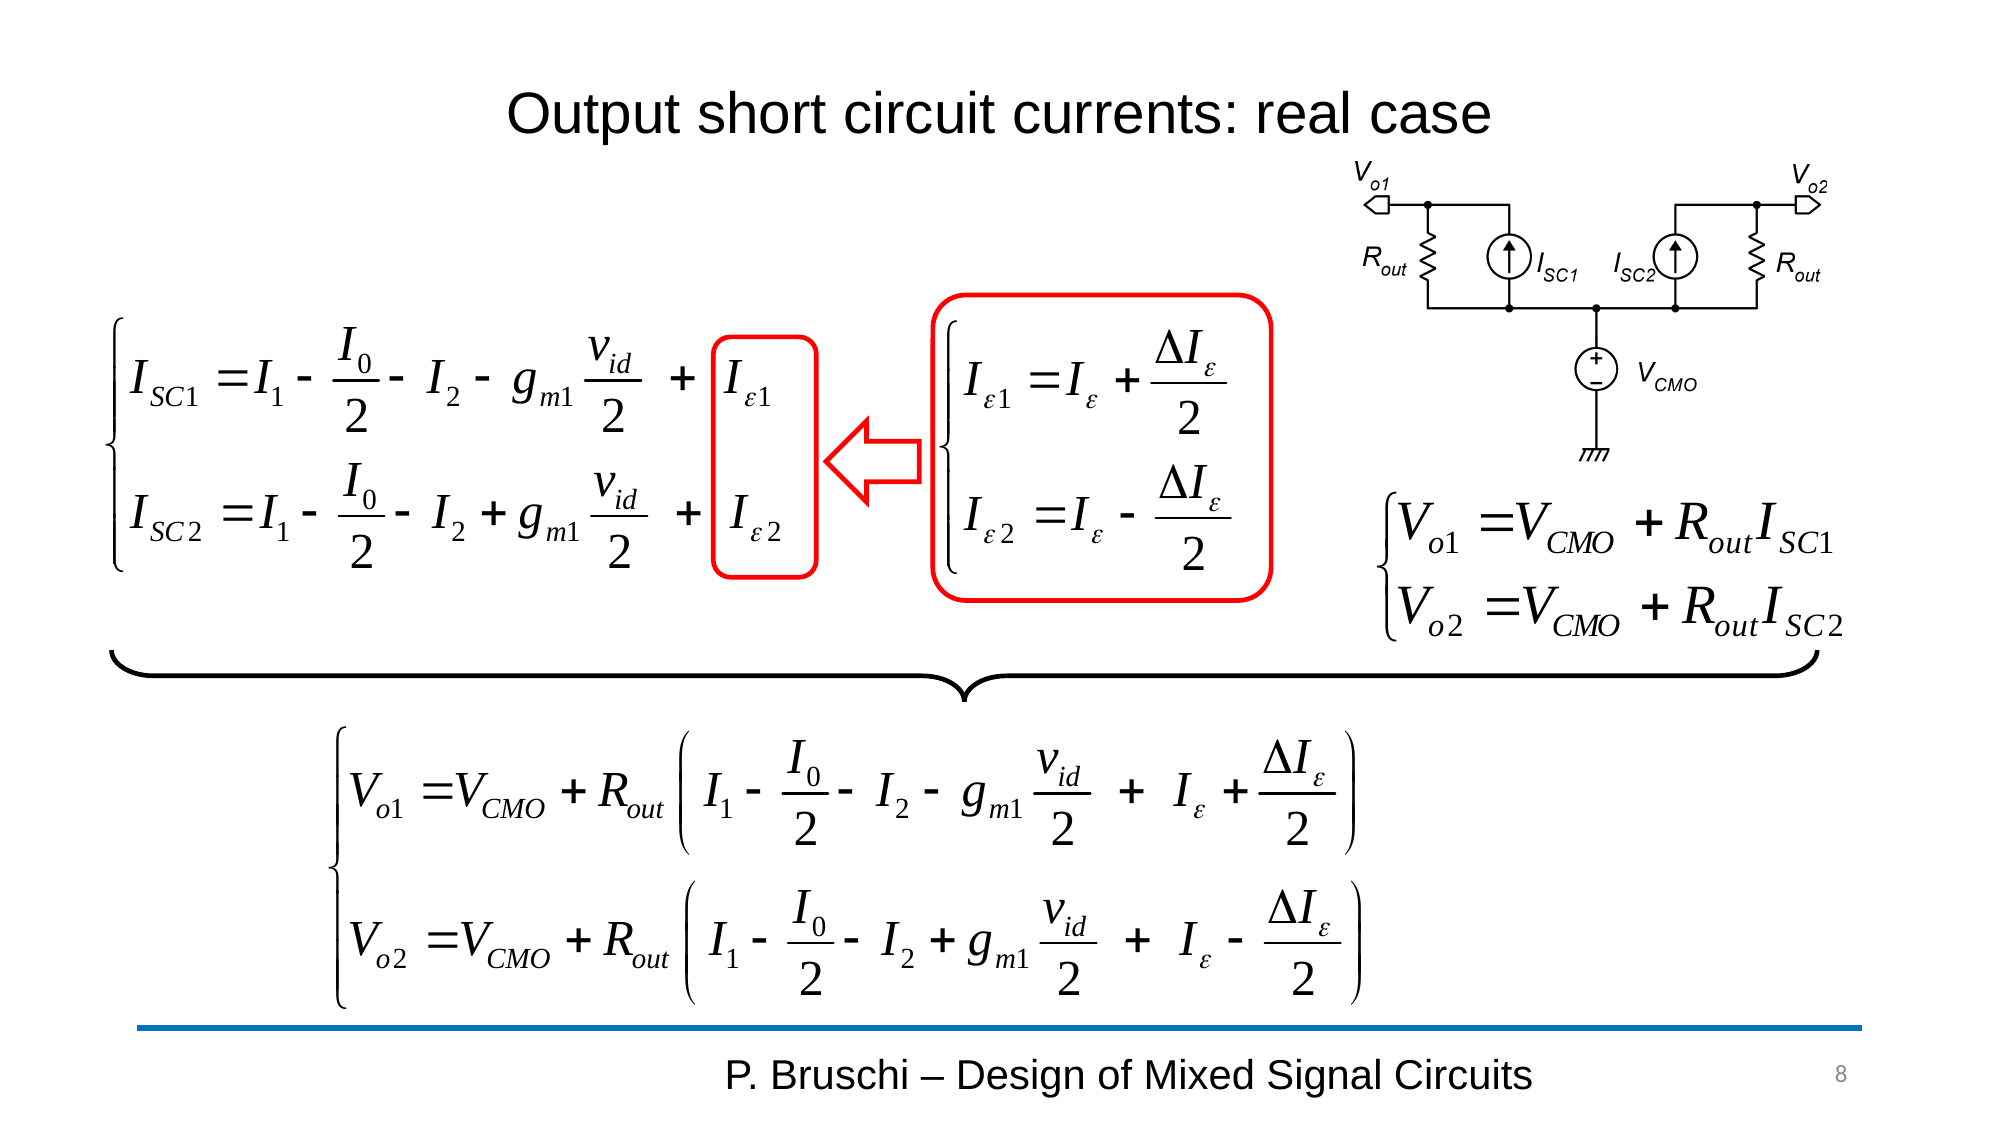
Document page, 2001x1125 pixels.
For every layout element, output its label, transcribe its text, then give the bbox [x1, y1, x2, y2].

text_box [110, 650, 1817, 702]
picture [1355, 161, 1827, 462]
text_box [824, 418, 921, 505]
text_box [1364, 479, 1860, 656]
slide_number 8 [1718, 1042, 1863, 1103]
title Output short circuit currents: real case [137, 59, 1863, 169]
text_box [797, 335, 818, 579]
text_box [94, 306, 797, 584]
footer P. Bruschi – Design of Mixed Signal Circuits [662, 1042, 1596, 1103]
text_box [928, 308, 1243, 586]
text_box [937, 293, 1273, 602]
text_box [318, 716, 1376, 1020]
